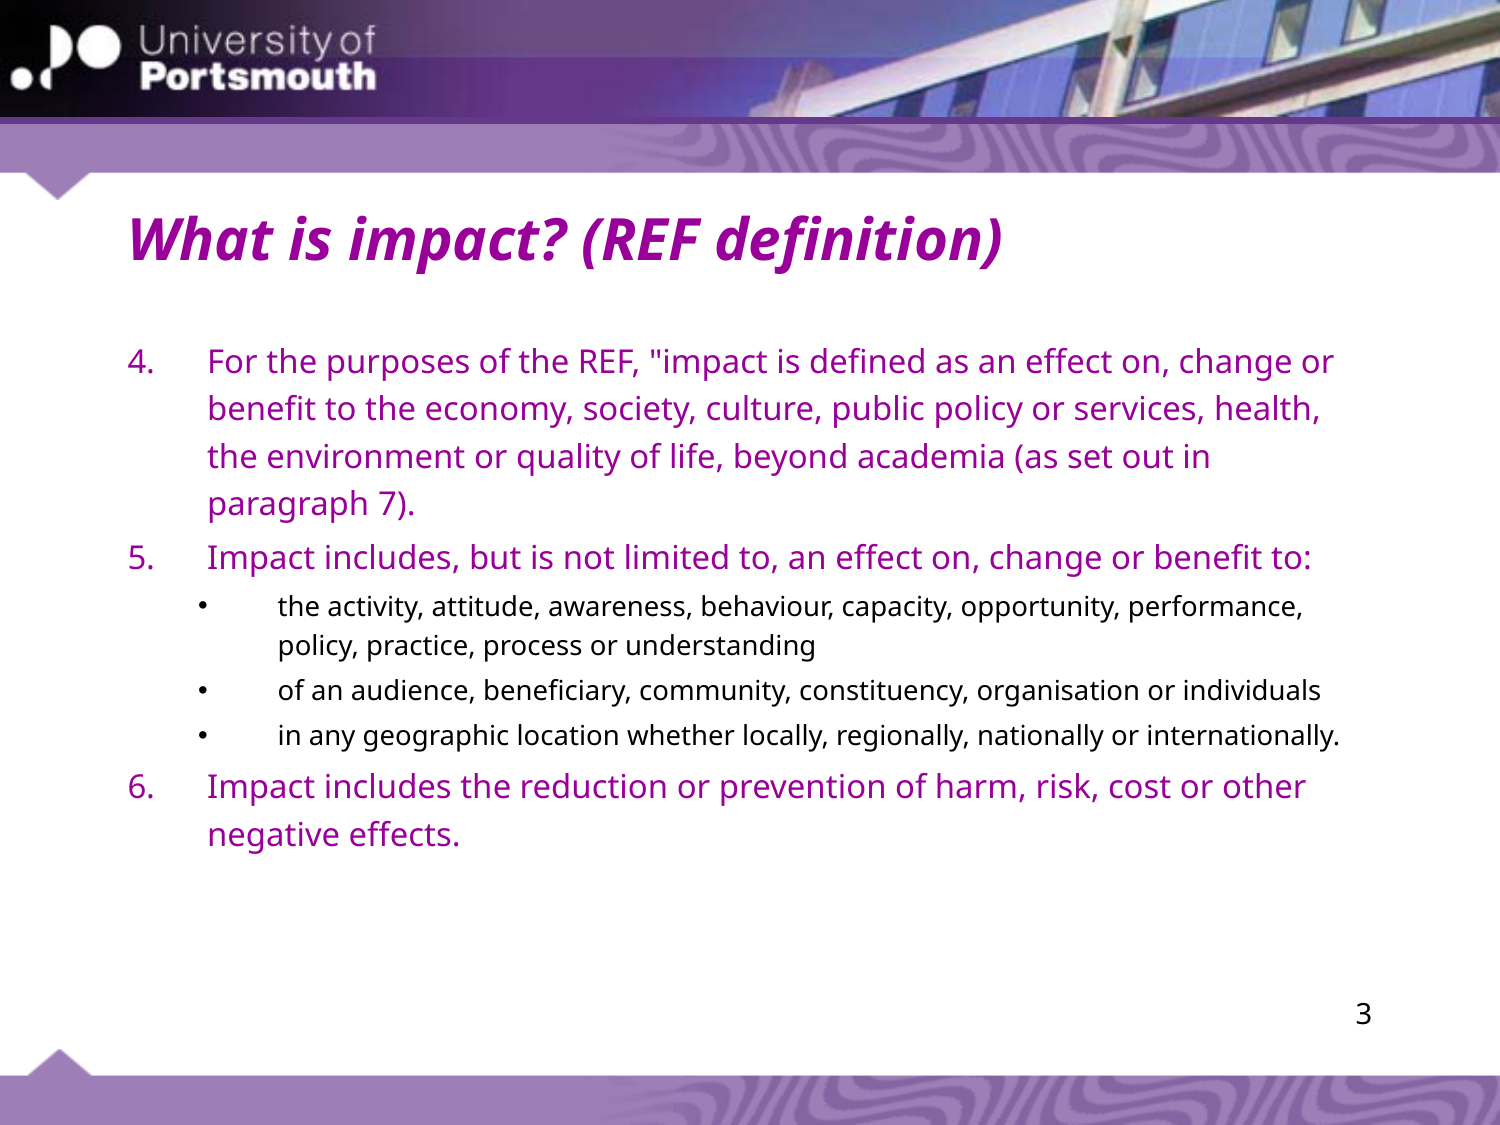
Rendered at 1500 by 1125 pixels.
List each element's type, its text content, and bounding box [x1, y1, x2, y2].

list For the purposes of the REF, "impact is defined as an effect on, change or benefit to the economy, society, culture, public policy or services, health, the environment or quality of life, beyond academia (as set out in paragraph 7). Impact includes, but is not limited to, an effect on, change or benefit to: the activity, attitude, awareness, behaviour, capacity, opportunity, performance, policy, practice, process or understanding of an audience, beneficiary, community, constituency, organisation or individuals in any geographic location whether locally, regionally, nationally or internationally. Impact includes the reduction or prevention of harm, risk, cost or other negative effects. [112, 324, 1388, 951]
picture [0, 0, 1500, 200]
title What is impact? (REF definition) [112, 187, 1388, 288]
picture [0, 1049, 1500, 1125]
slide_number 3 [1074, 987, 1388, 1063]
